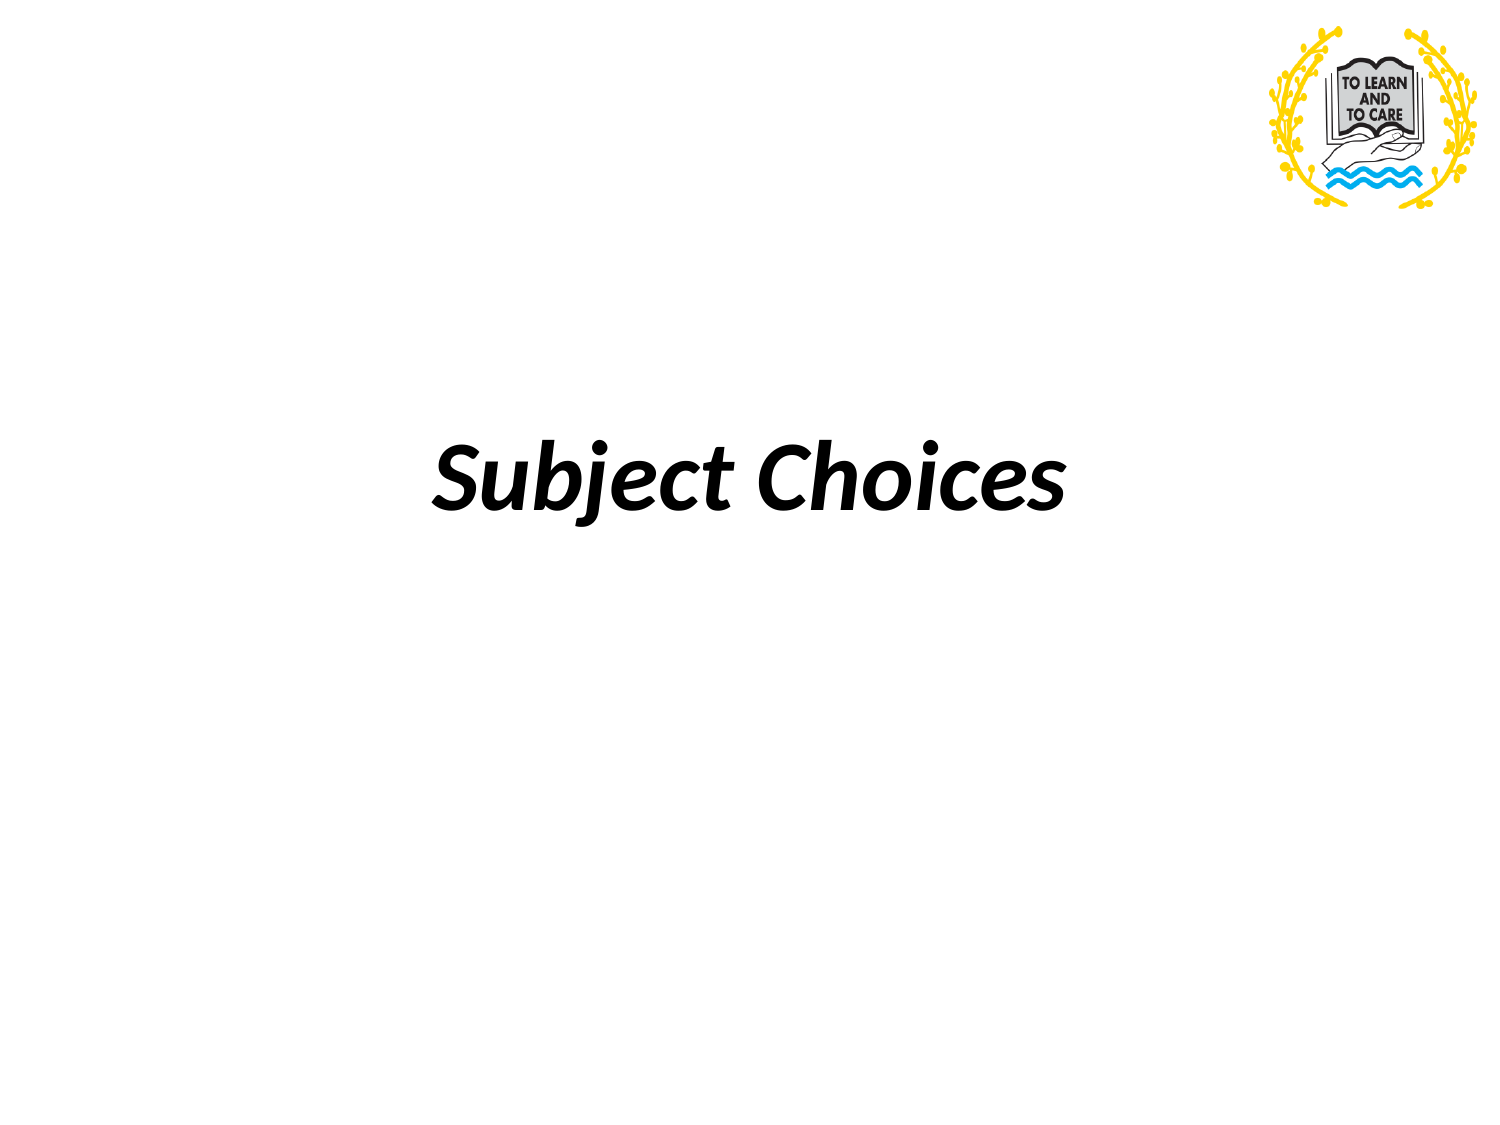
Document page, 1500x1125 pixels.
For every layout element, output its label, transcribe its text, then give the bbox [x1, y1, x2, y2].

title Subject Choices [112, 349, 1388, 591]
picture [1269, 26, 1478, 209]
